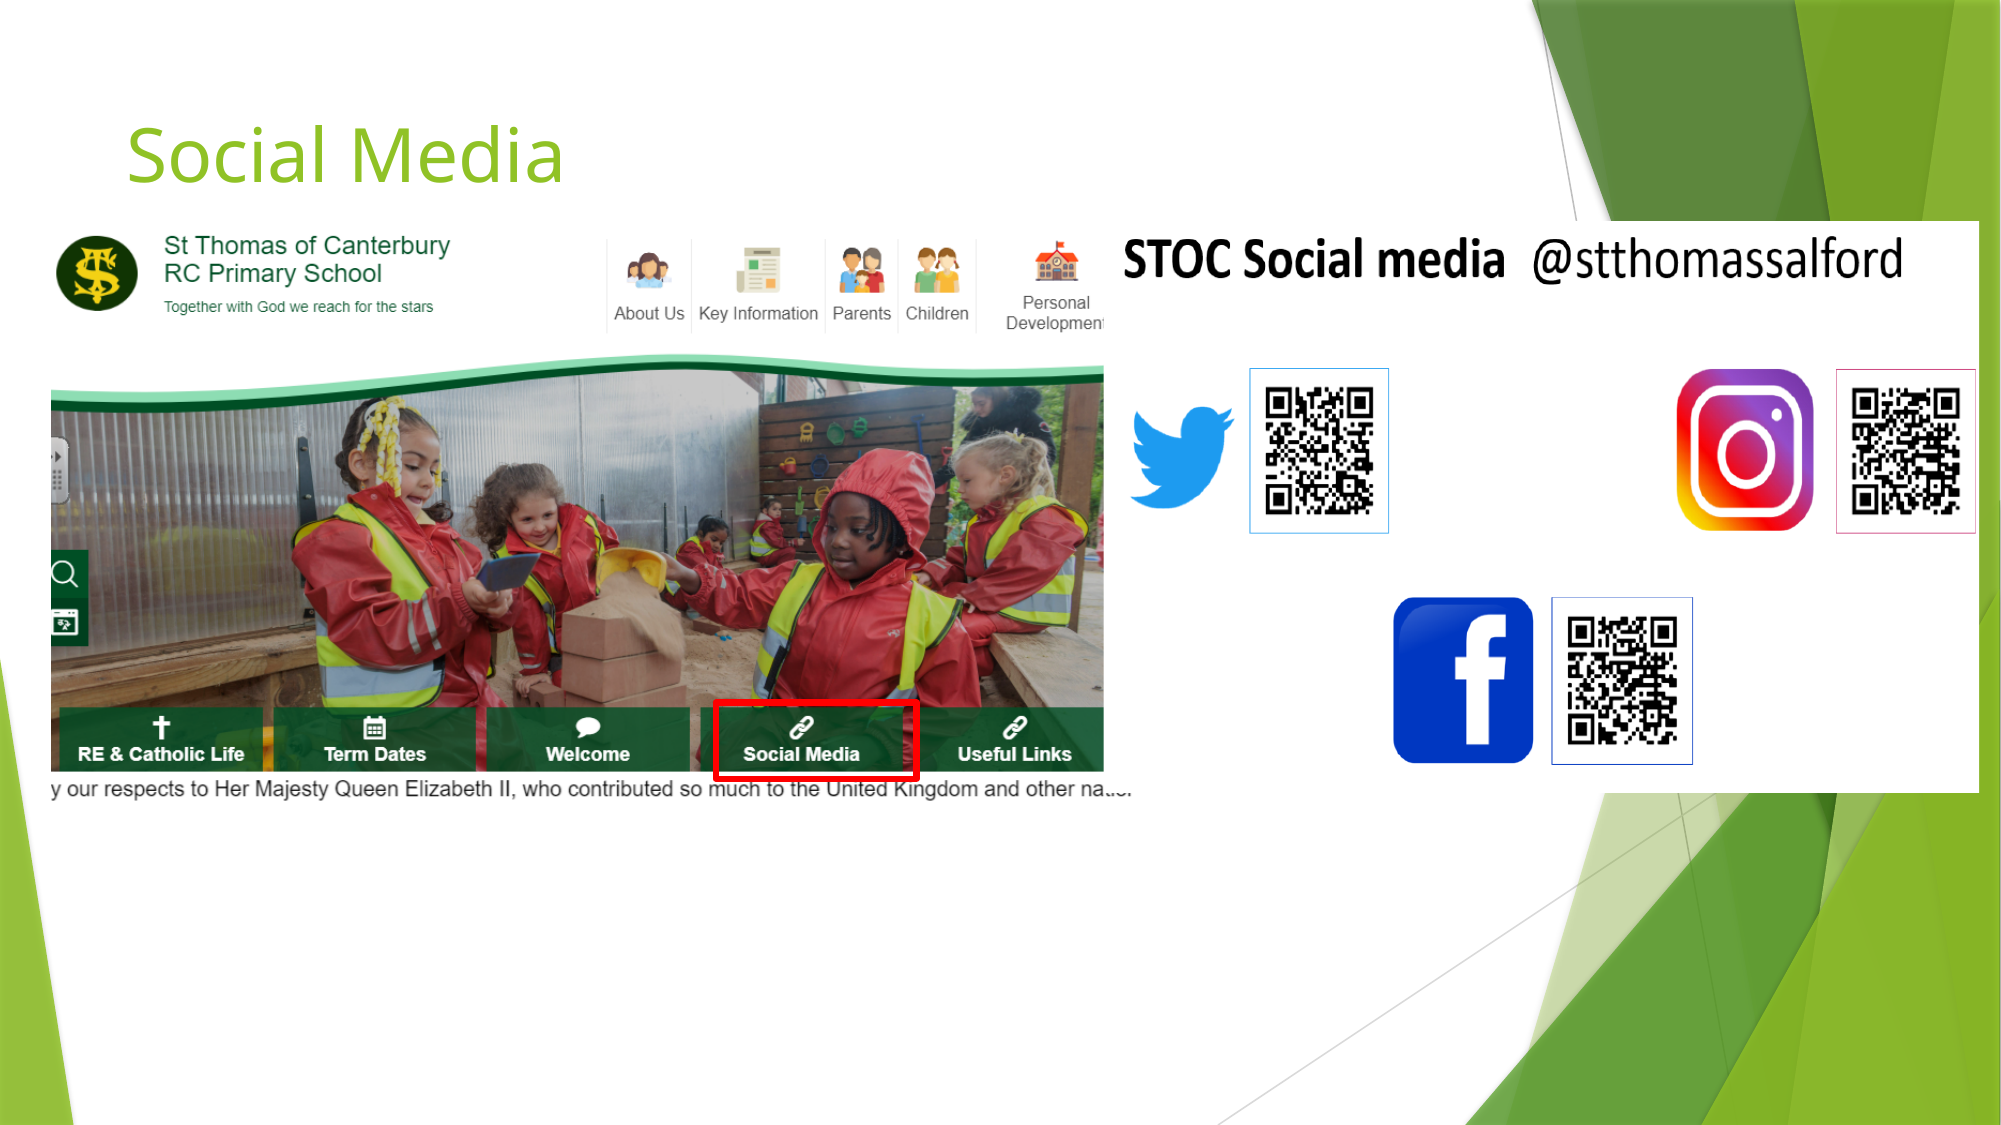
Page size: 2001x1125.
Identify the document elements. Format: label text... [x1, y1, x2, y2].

title Social Media [111, 99, 1522, 220]
picture [50, 207, 1980, 807]
